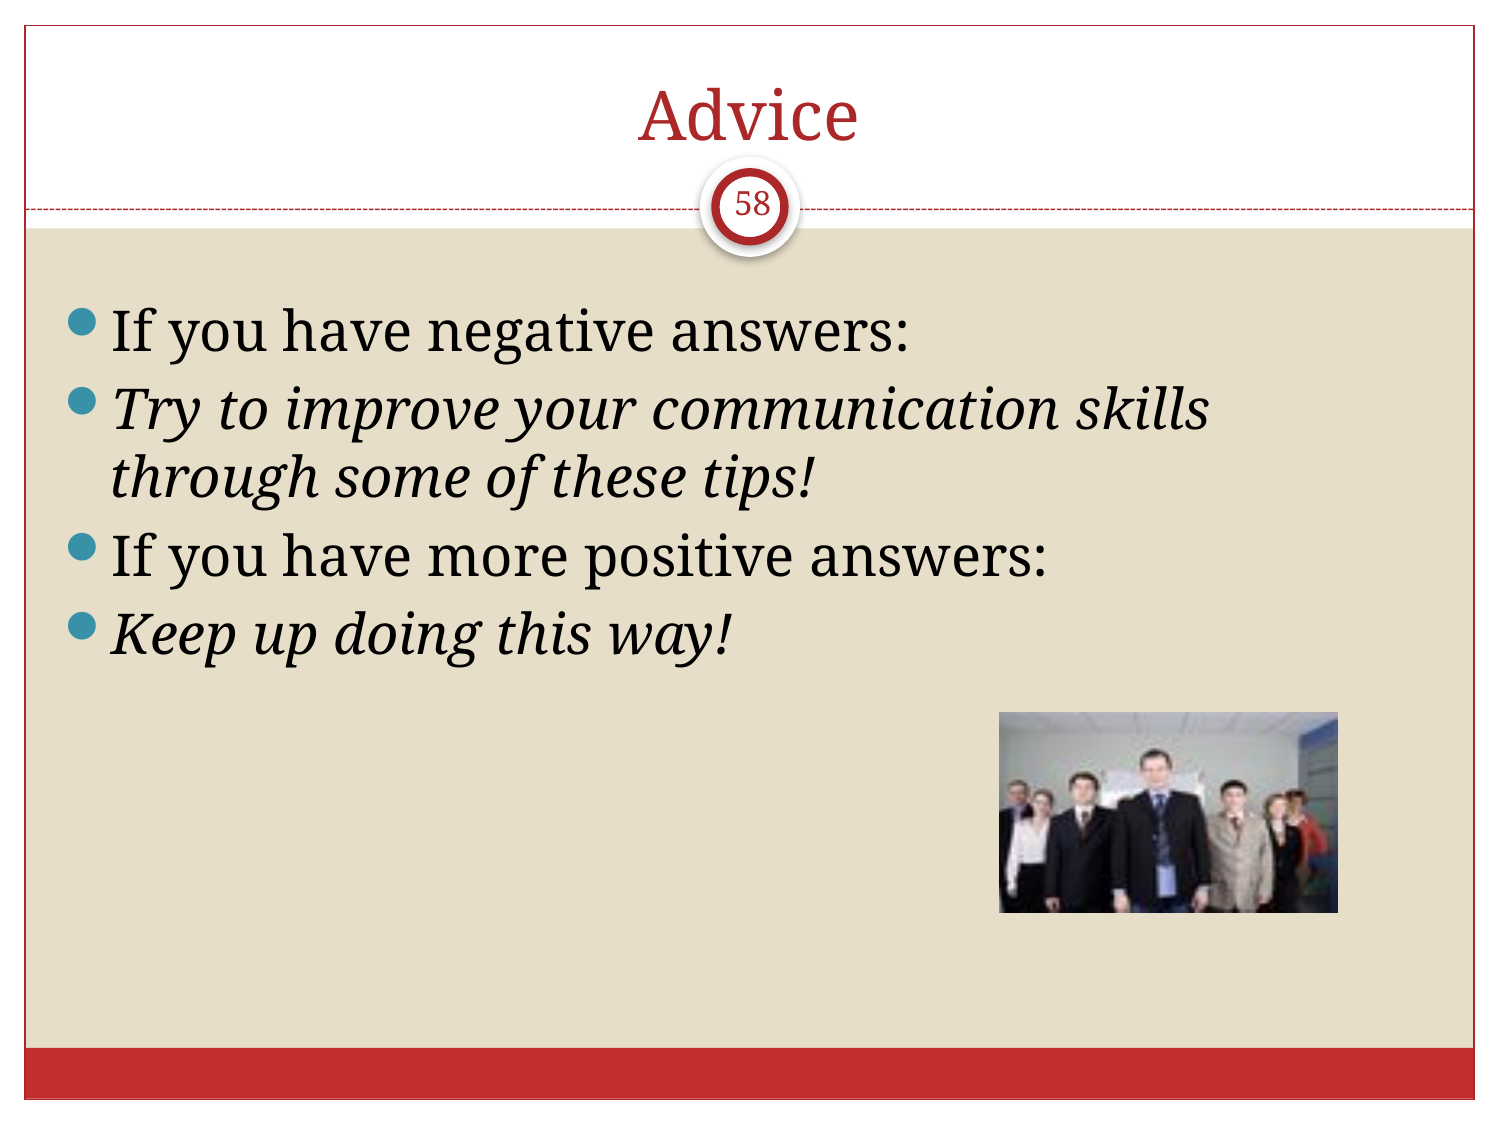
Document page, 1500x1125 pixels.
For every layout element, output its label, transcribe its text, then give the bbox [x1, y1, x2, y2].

slide_number 58 [715, 168, 791, 241]
picture [999, 712, 1338, 913]
title Advice [49, 37, 1450, 162]
list If you have negative answers: Try to improve your communication skills through some of these tips! If you have more positive answers: Keep up doing this way! [49, 287, 1445, 1001]
